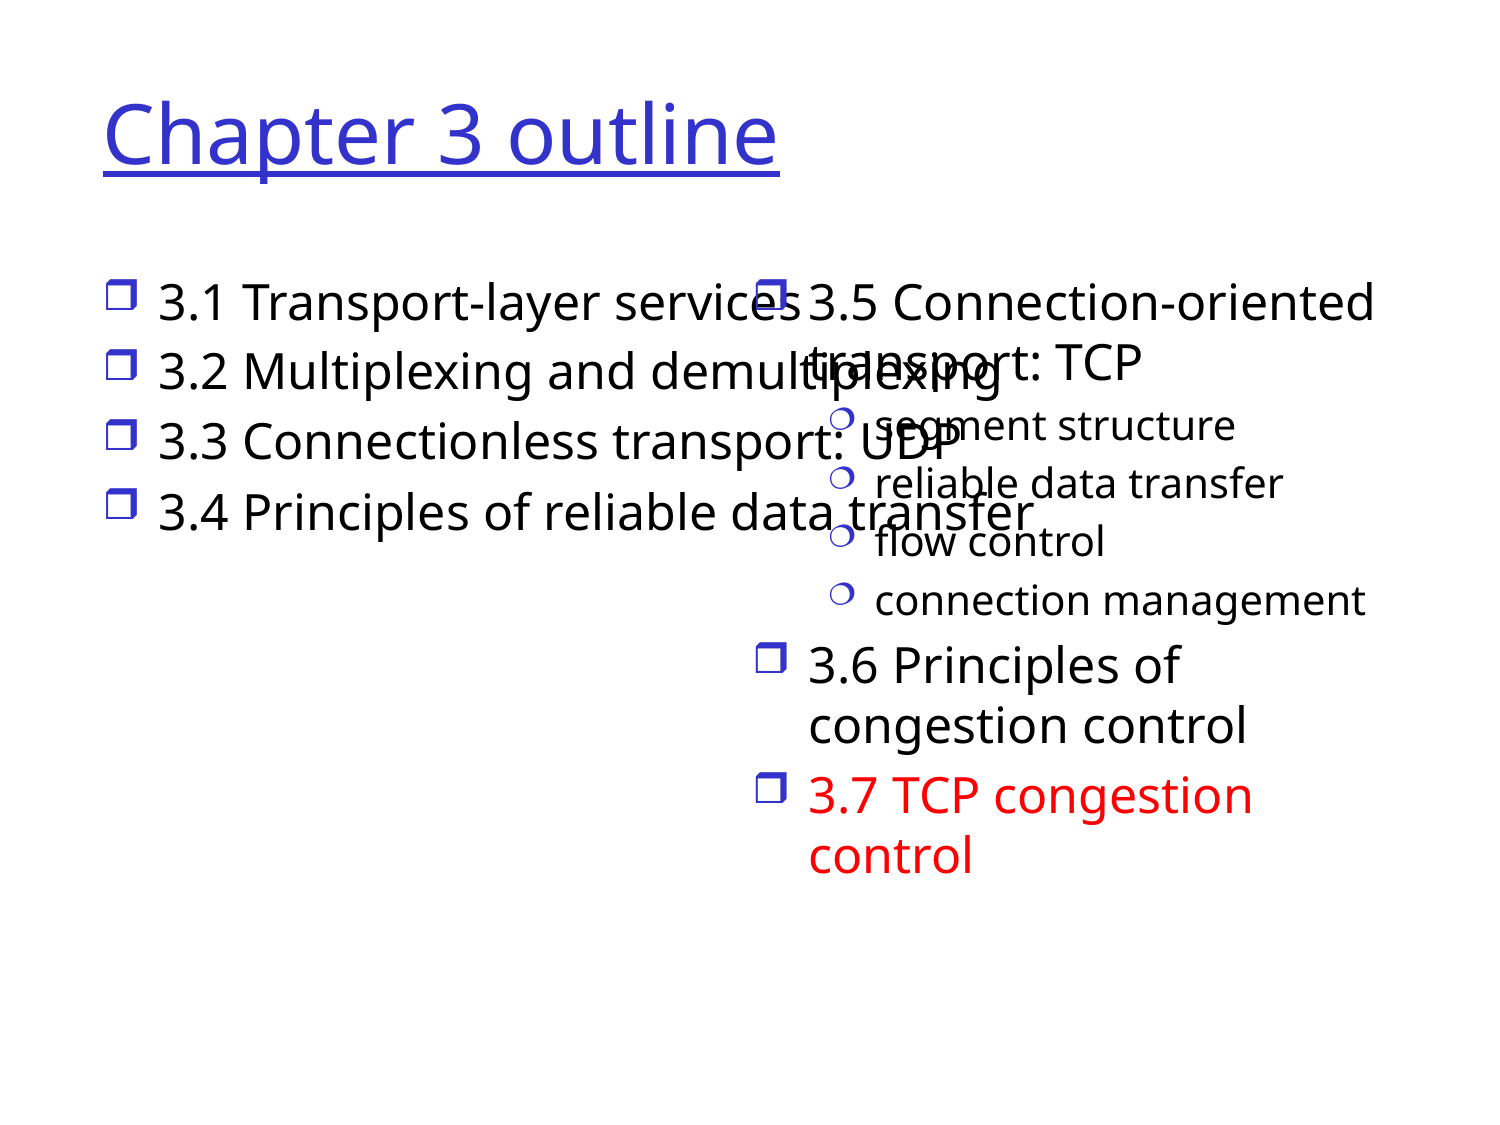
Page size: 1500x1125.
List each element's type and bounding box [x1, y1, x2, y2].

list [87, 262, 1403, 1026]
title [87, 37, 1363, 226]
